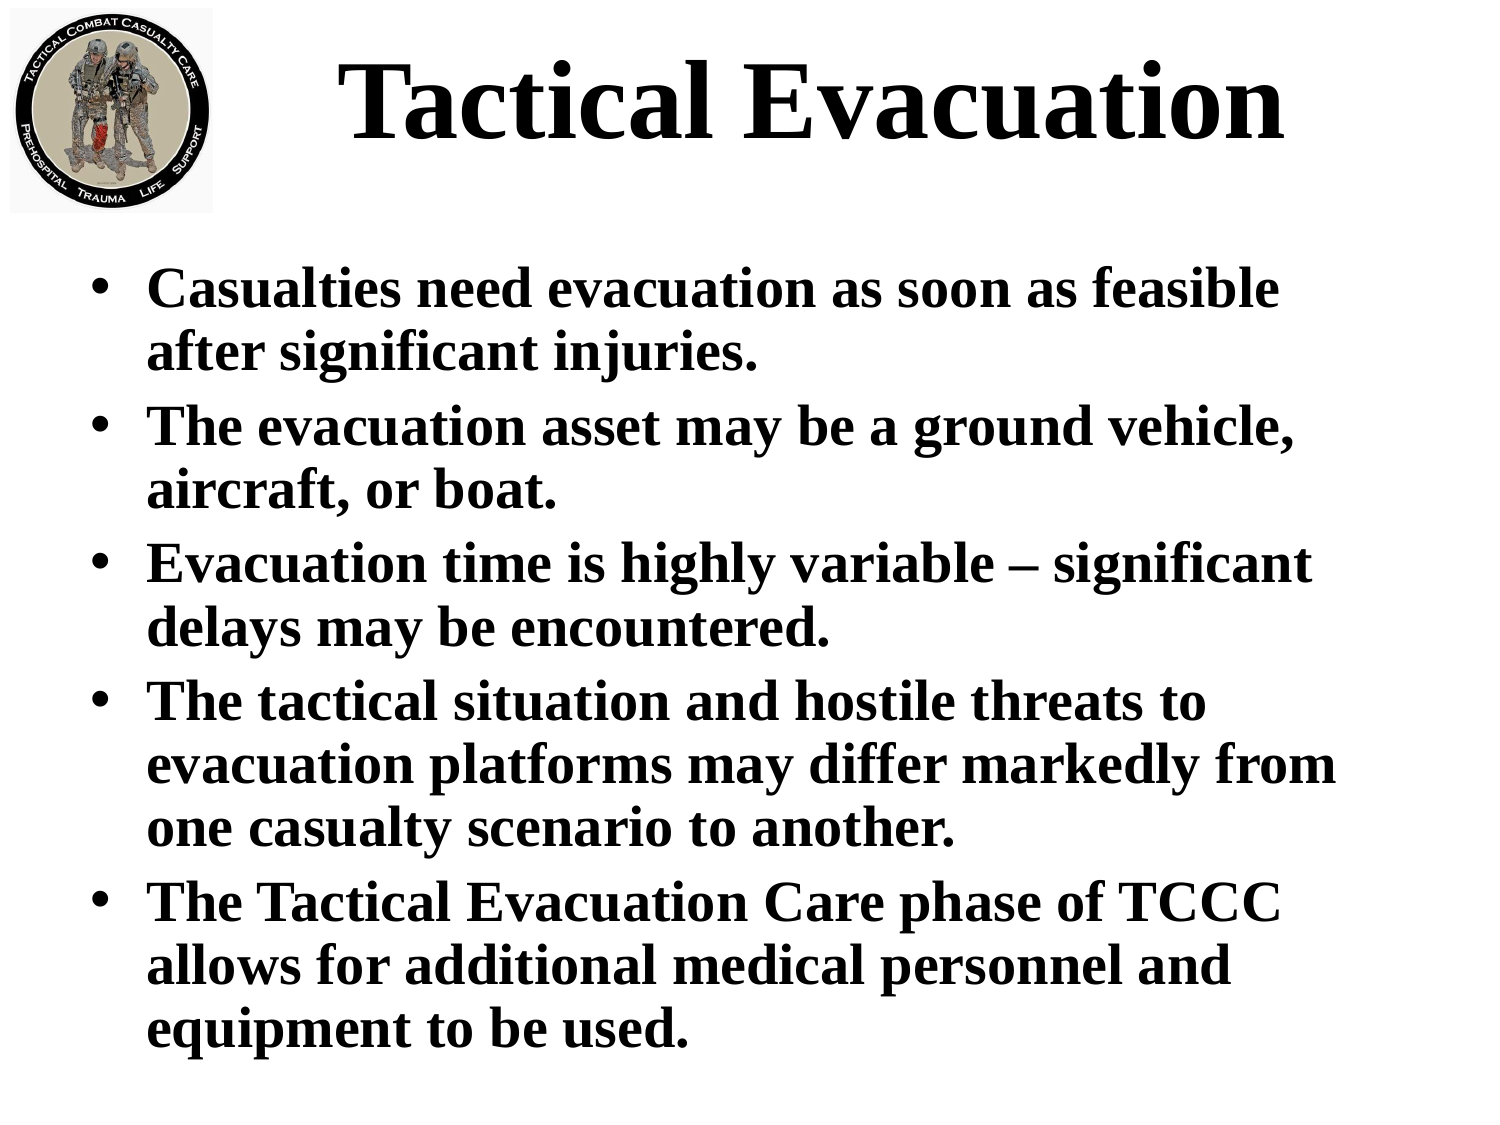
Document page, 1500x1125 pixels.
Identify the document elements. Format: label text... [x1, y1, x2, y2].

list Casualties need evacuation as soon as feasible after significant injuries. The evacuation asset may be a ground vehicle, aircraft, or boat. Evacuation time is highly variable – significant delays may be encountered. The tactical situation and hostile threats to evacuation platforms may differ markedly from one casualty scenario to another. The Tactical Evacuation Care phase of TCCC allows for additional medical personnel and equipment to be used. [74, 249, 1426, 1113]
title Tactical Evacuation [137, 0, 1488, 188]
picture [10, 8, 213, 213]
